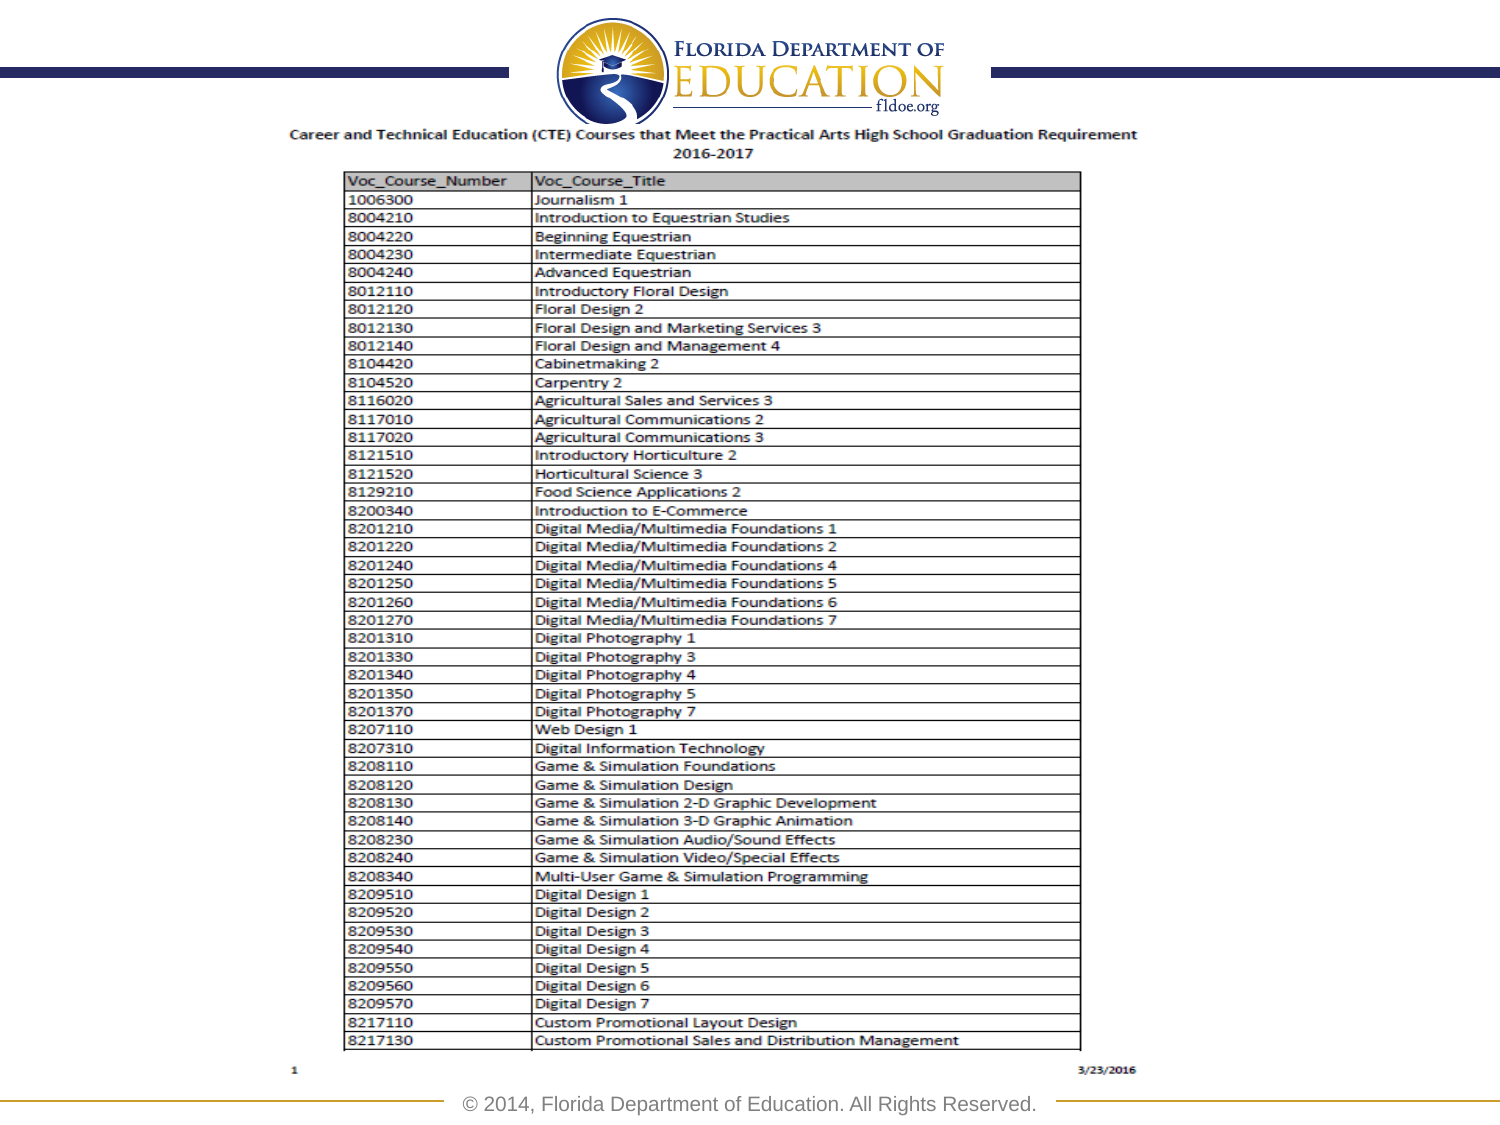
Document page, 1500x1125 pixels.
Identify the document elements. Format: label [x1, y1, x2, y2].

picture [274, 3, 1177, 1088]
